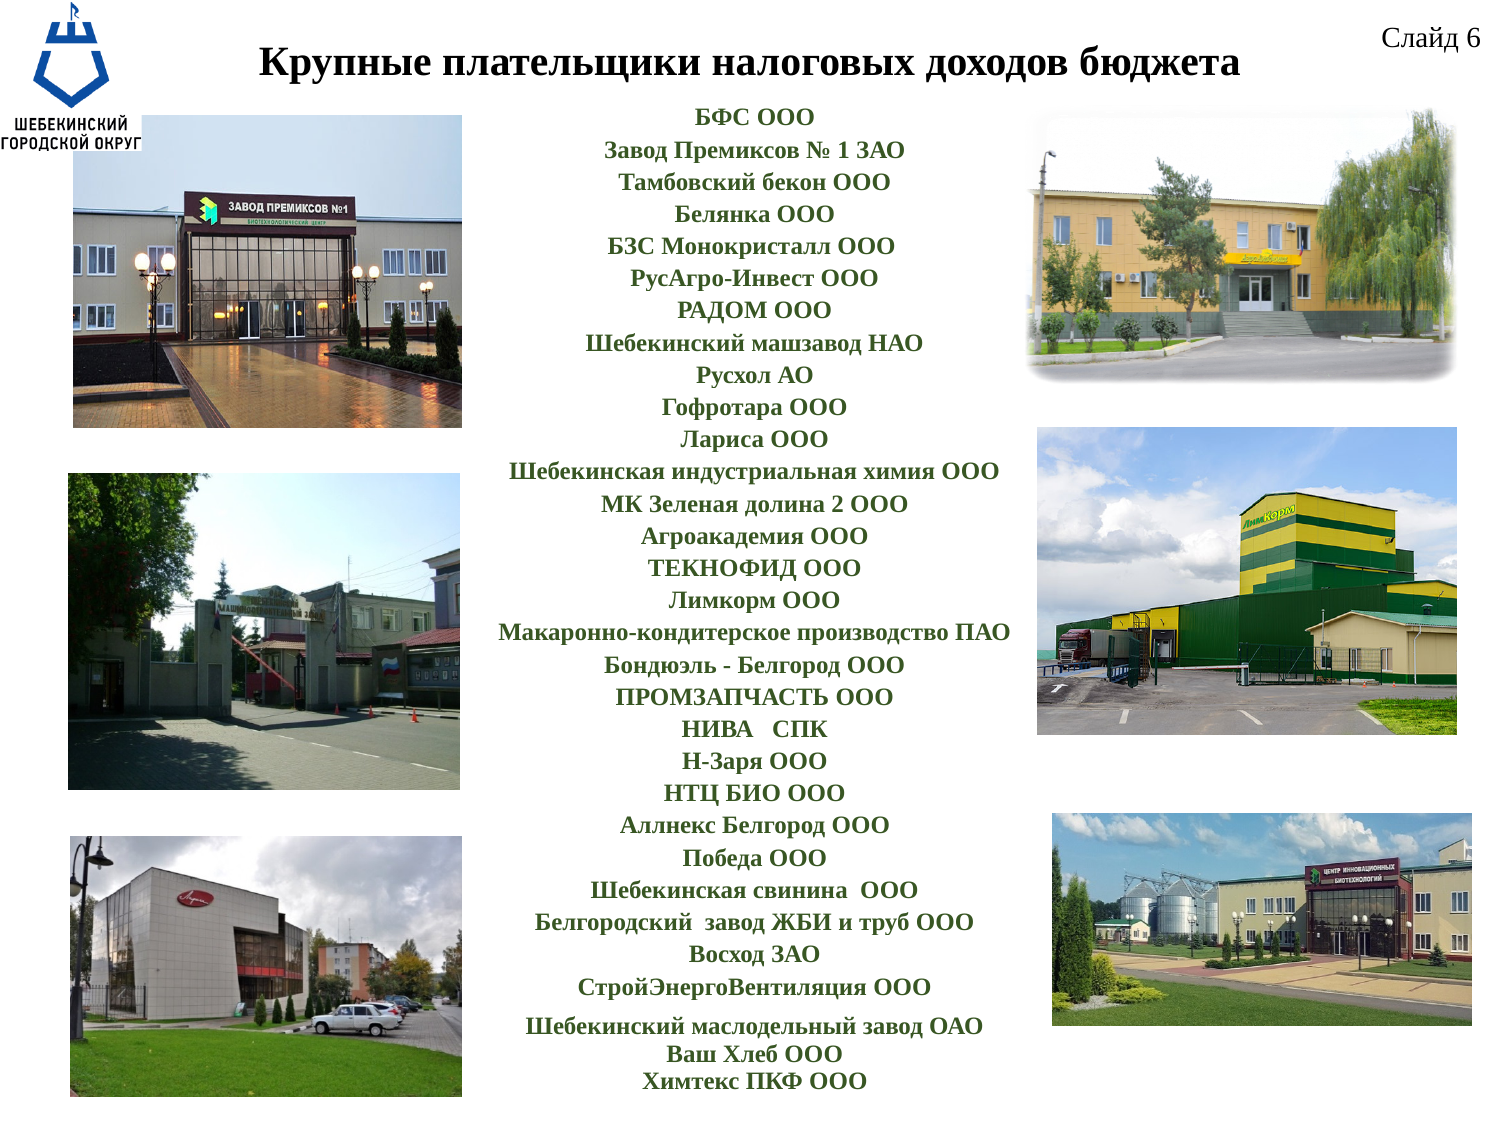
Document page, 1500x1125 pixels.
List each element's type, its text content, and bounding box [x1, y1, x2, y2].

table_cell Агроакадемия ООО [491, 519, 1019, 549]
text_box Слайд 6 [1366, 10, 1497, 61]
picture [1019, 99, 1467, 391]
table_cell Аллнекс Белгород ООО [491, 808, 1019, 839]
table_cell Н-Заря ООО [491, 744, 1019, 774]
table_cell Лимкорм ООО [491, 583, 1019, 613]
table_cell Белянка ООО [491, 197, 1019, 227]
title Крупные плательщики налоговых доходов бюджета [142, 22, 1381, 101]
table_cell Шебекинская свинина ООО [491, 873, 1019, 903]
table_cell Макаронно-кондитерское производство ПАО [491, 615, 1019, 645]
table_cell Восход ЗАО [491, 937, 1019, 967]
picture [0, 0, 462, 428]
table_cell Победа ООО [491, 840, 1019, 871]
picture [1037, 427, 1457, 735]
table_cell Тамбовский бекон ООО [491, 164, 1019, 195]
table_header БФС ООО [491, 100, 1019, 131]
table_cell Шебекинский маслодельный завод ОАО Ваш Хлеб ООО Химтекс ПКФ ООО [491, 1001, 1019, 1095]
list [1052, 813, 1472, 1026]
table_cell Шебекинский машзавод НАО [491, 325, 1019, 356]
table_cell Бондюэль - Белгород ООО [491, 647, 1019, 678]
table_cell НТЦ БИО ООО [491, 776, 1019, 806]
table_cell Белгородский завод ЖБИ и труб ООО [491, 905, 1019, 935]
table_cell Завод Премиксов № 1 ЗАО [491, 132, 1019, 163]
picture [68, 473, 460, 791]
table_cell ТЕКНОФИД ООО [491, 551, 1019, 581]
table_cell РАДОМ ООО [491, 293, 1019, 324]
table_cell Русхол АО [491, 358, 1019, 388]
table_cell СтройЭнергоВентиляция ООО [491, 969, 1019, 1000]
table_cell РусАгро-Инвест ООО [491, 261, 1019, 291]
picture [70, 836, 462, 1097]
table_cell Шебекинская индустриальная химия ООО [491, 454, 1019, 485]
table_cell НИВА СПК [491, 712, 1019, 742]
table_cell МК Зеленая долина 2 ООО [491, 486, 1019, 517]
table_cell Гофротара ООО [491, 390, 1019, 420]
table_cell БЗС Монокристалл ООО [491, 229, 1019, 259]
table_cell ПРОМЗАПЧАСТЬ ООО [491, 679, 1019, 710]
table_cell Лариса ООО [491, 422, 1019, 452]
